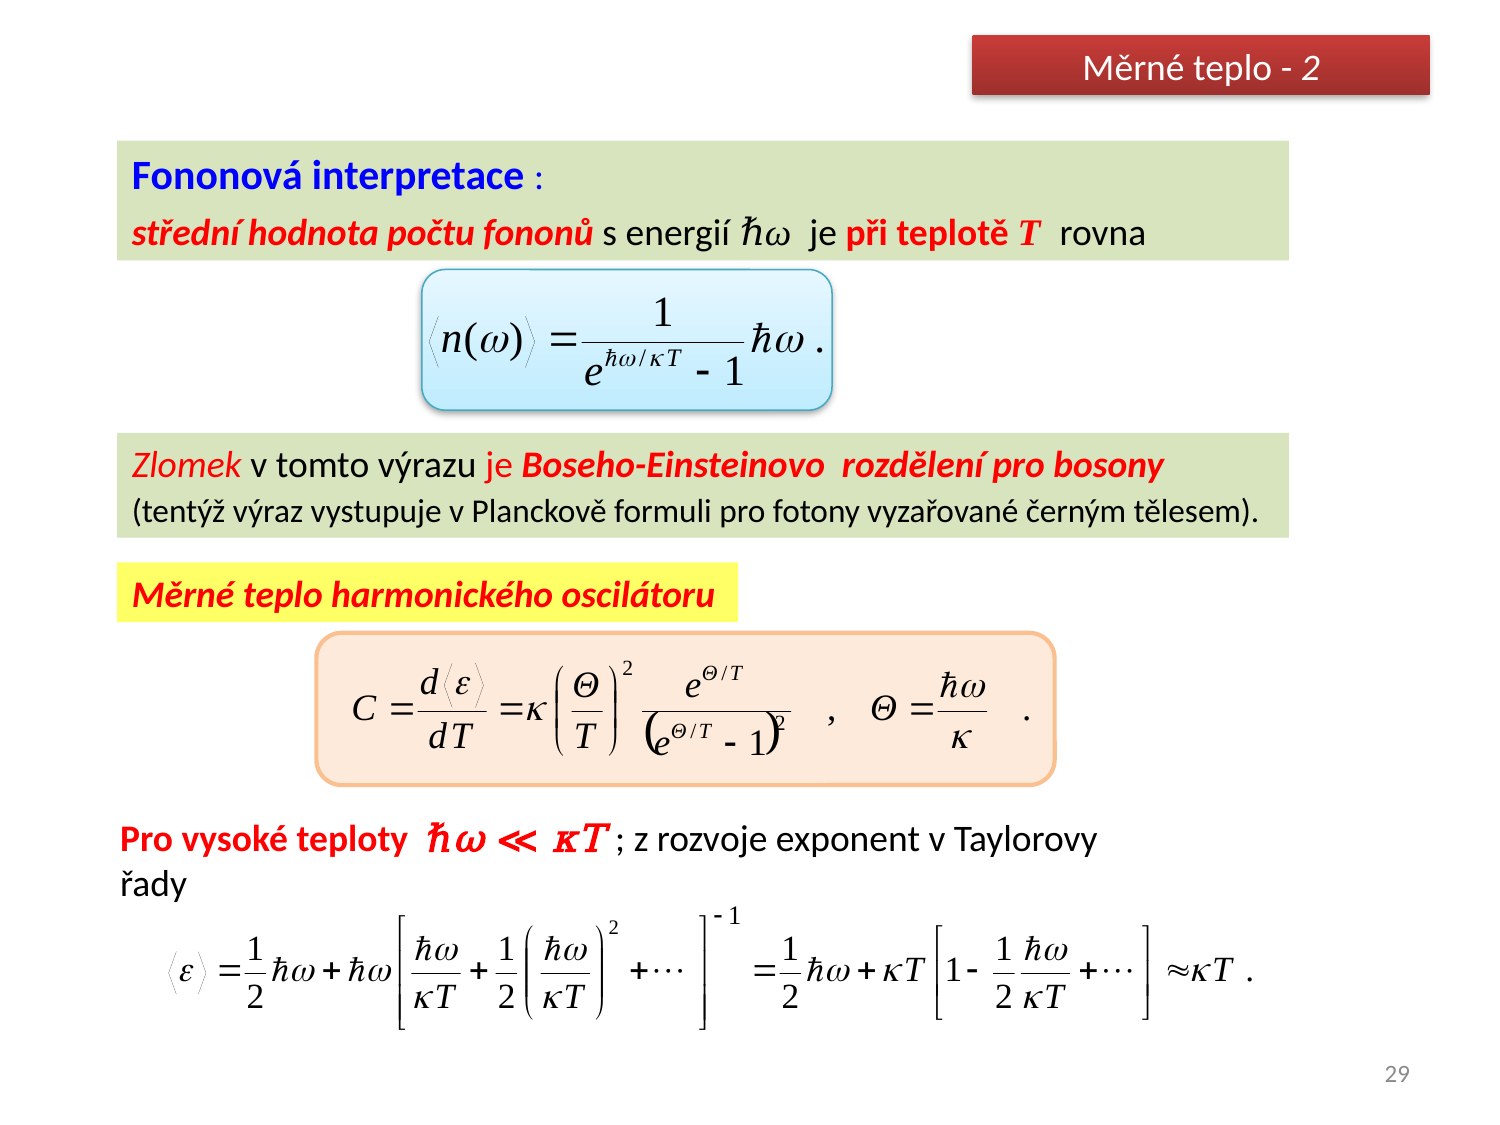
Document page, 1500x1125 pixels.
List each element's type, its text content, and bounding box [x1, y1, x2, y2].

slide_number 29 [1074, 1042, 1425, 1103]
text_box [162, 898, 1259, 1039]
text_box Měrné teplo - 2 [972, 35, 1430, 95]
text_box Pro vysoké teploty ℏω ≪ κT ; z rozvoje exponent v Taylorovy řady [105, 806, 1172, 912]
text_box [116, 562, 1055, 786]
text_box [116, 140, 1290, 540]
